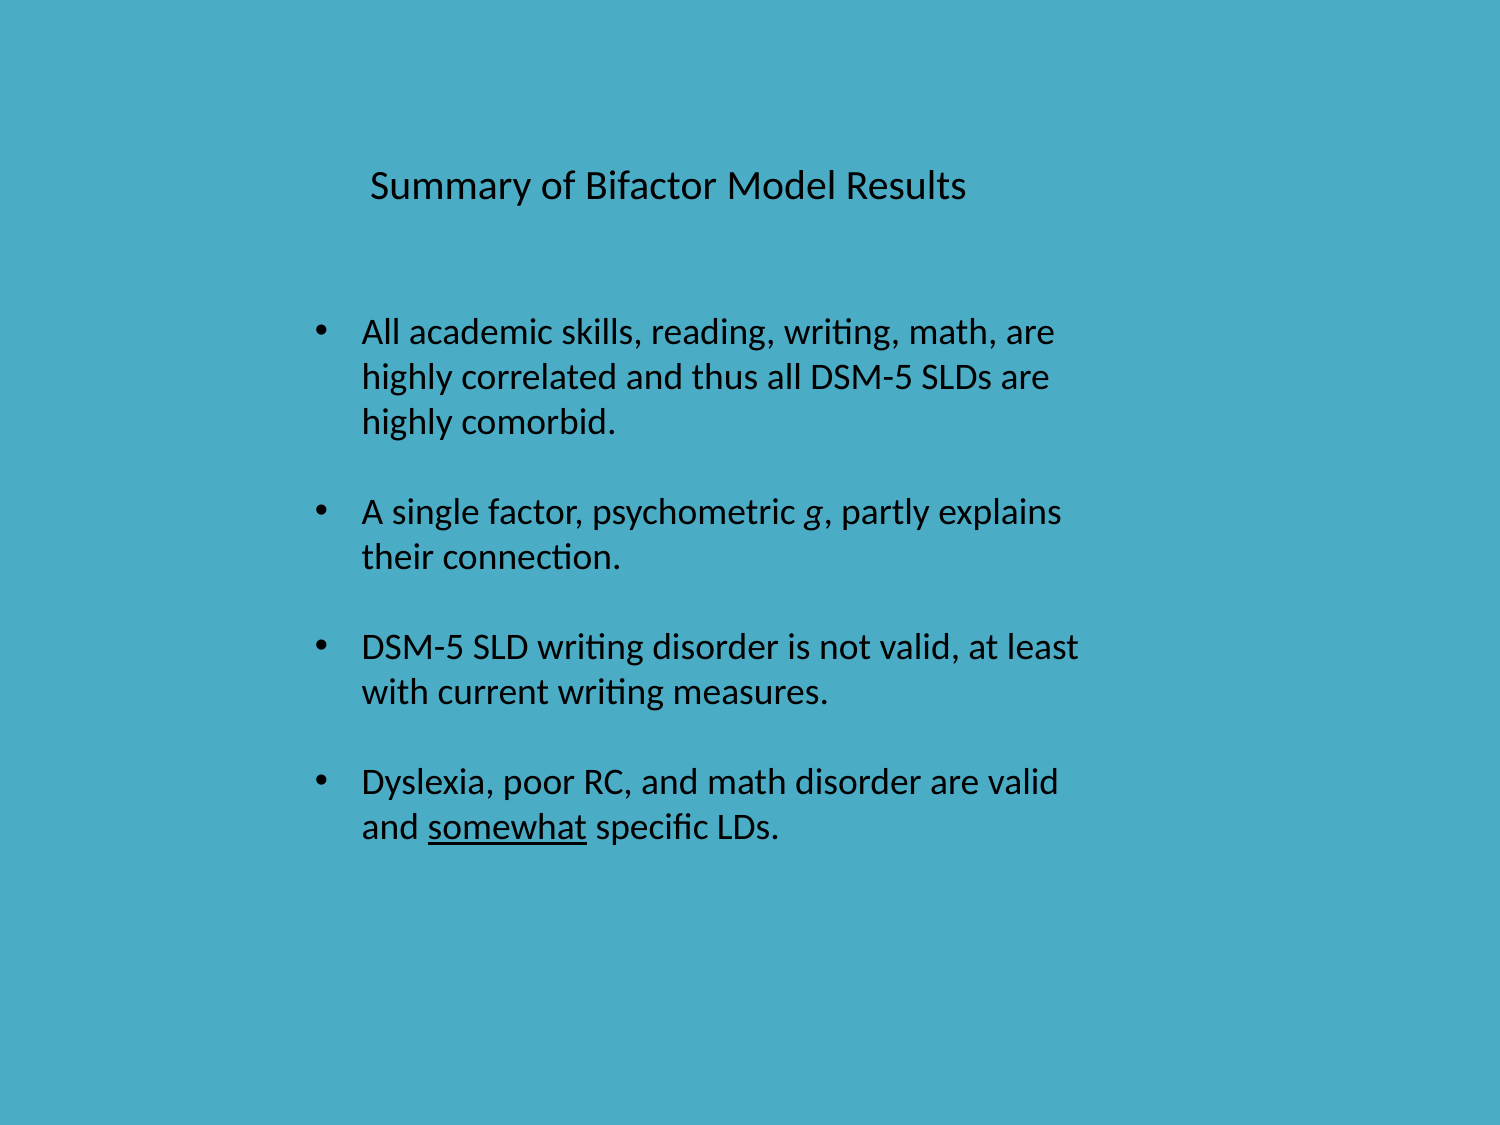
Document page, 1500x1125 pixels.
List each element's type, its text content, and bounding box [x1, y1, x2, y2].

text_box All academic skills, reading, writing, math, are highly correlated and thus all DSM-5 SLDs are highly comorbid. A single factor, psychometric g, partly explains their connection. DSM-5 SLD writing disorder is not valid, at least with current writing measures. Dyslexia, poor RC, and math disorder are valid and somewhat specific LDs. [299, 299, 1113, 855]
text_box Summary of Bifactor Model Results [350, 149, 988, 215]
